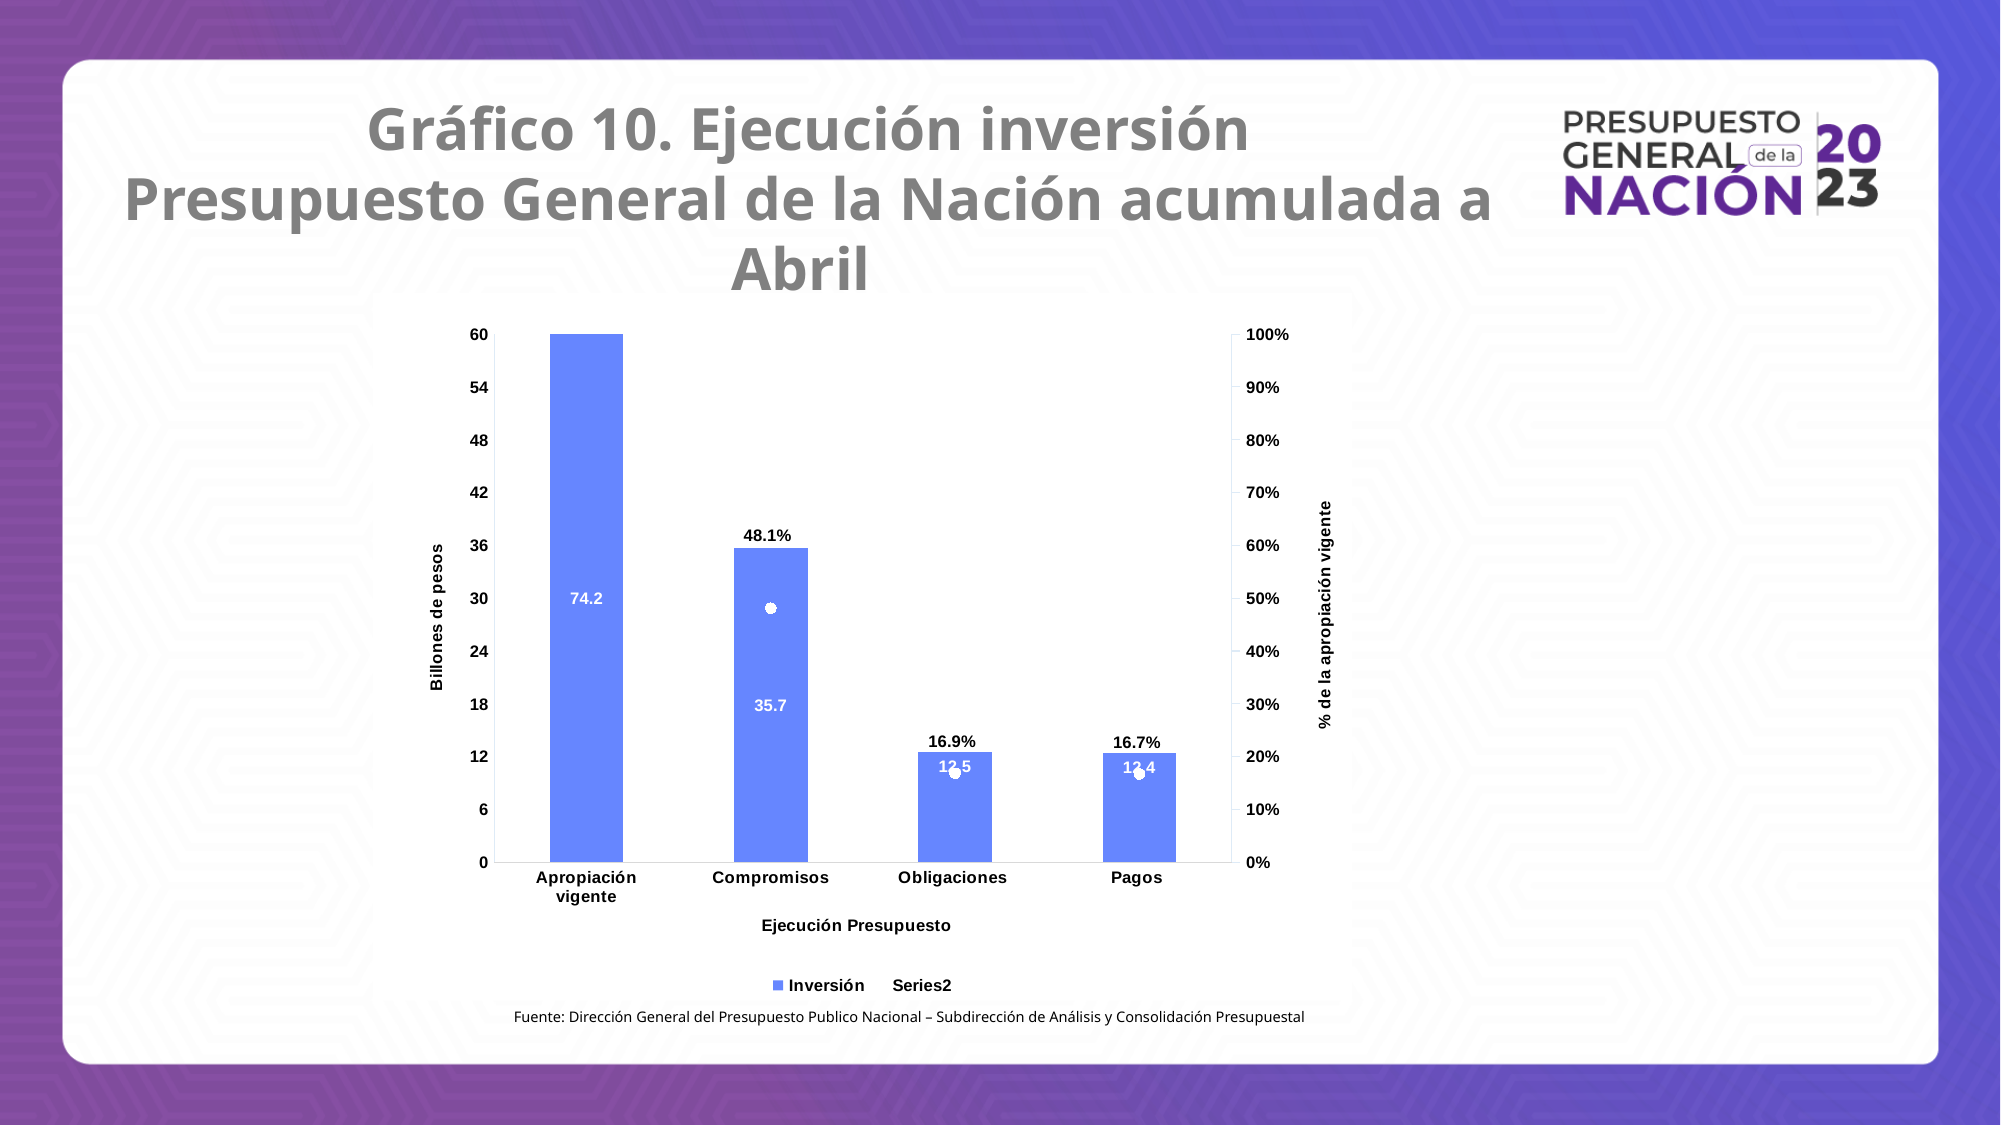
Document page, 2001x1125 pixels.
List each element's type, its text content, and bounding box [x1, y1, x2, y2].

picture [0, 0, 2001, 1125]
text_box Gráfico 10. Ejecución inversión Presupuesto General de la Nación acumulada a Abril [80, 84, 1537, 310]
chart [373, 292, 1352, 1001]
text_box Fuente: Dirección General del Presupuesto Publico Nacional – Subdirección de Análisis y Consolidación Presupuestal [499, 1000, 1678, 1033]
